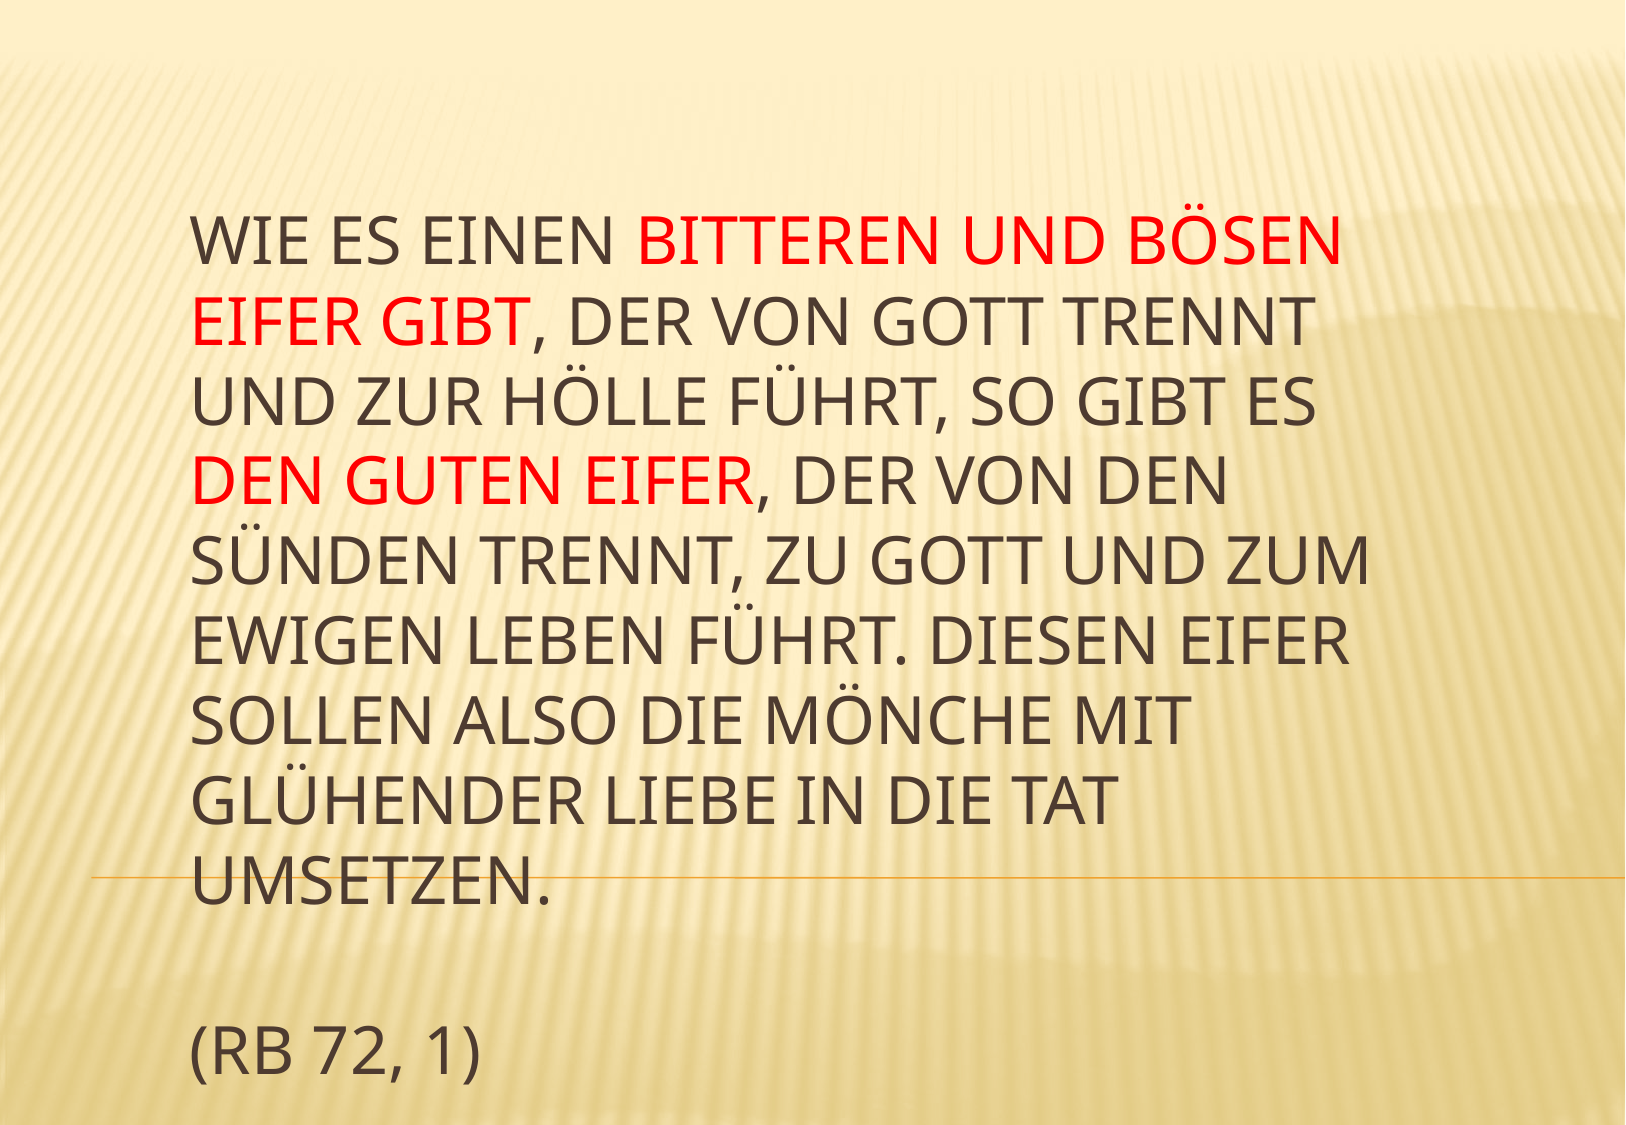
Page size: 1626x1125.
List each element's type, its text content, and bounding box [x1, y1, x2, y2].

title Wie es einen bitteren und bösen Eifer gibt, der von Gott trennt und zur Hölle führt, so gibt es den guten Eifer, der von den Sünden trennt, zu Gott und zum ewigen Leben führt. Diesen Eifer sollen also die Mönche mit glühender Liebe in die Tat umsetzen. (RB 72, 1) [174, 190, 1450, 932]
